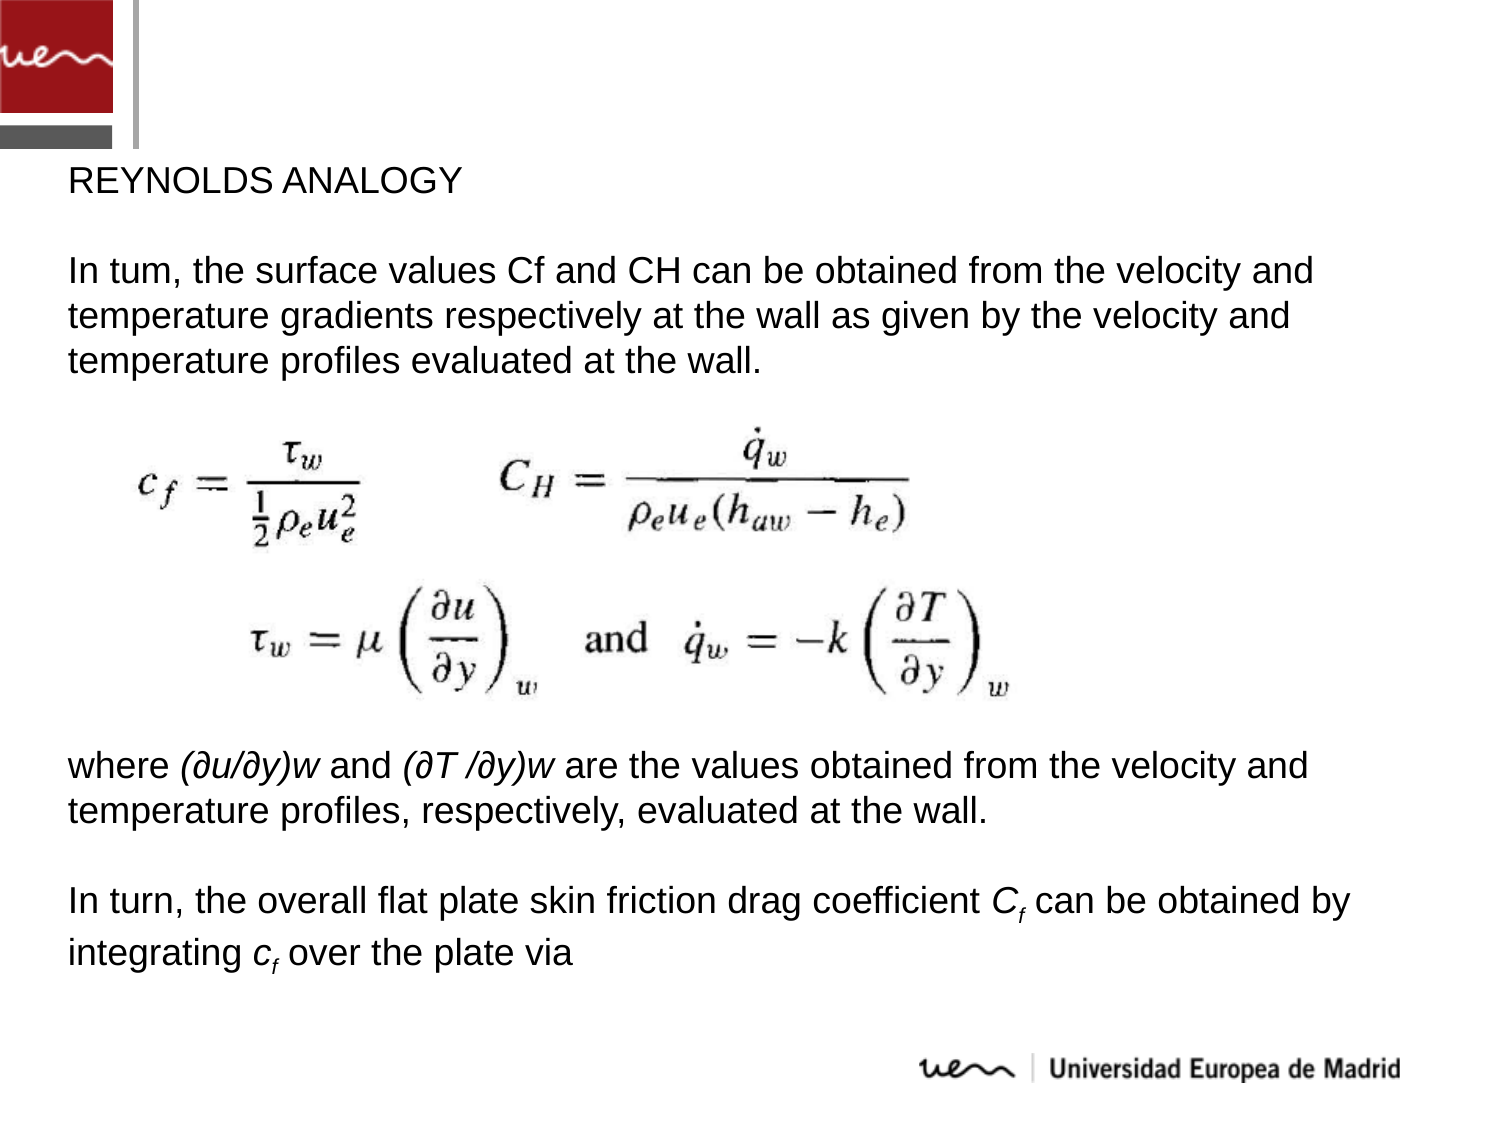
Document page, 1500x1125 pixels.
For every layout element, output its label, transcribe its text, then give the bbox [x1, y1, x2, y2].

picture [0, 0, 113, 113]
picture [111, 438, 389, 563]
picture [919, 1053, 1400, 1083]
picture [170, 572, 1064, 721]
text_box REYNOLDS ANALOGY In tum, the surface values Cf and CH can be obtained from the velocity and temperature gradients respectively at the wall as given by the velocity and temperature profiles evaluated at the wall. where (∂u/∂y)w and (∂T /∂y)w are the values obtained from the velocity and temperature profiles, respectively, evaluated at the wall. In turn, the overall flat plate skin friction drag coefficient Cf can be obtained by integrating cf over the plate via [53, 148, 1447, 1031]
picture [454, 424, 957, 563]
